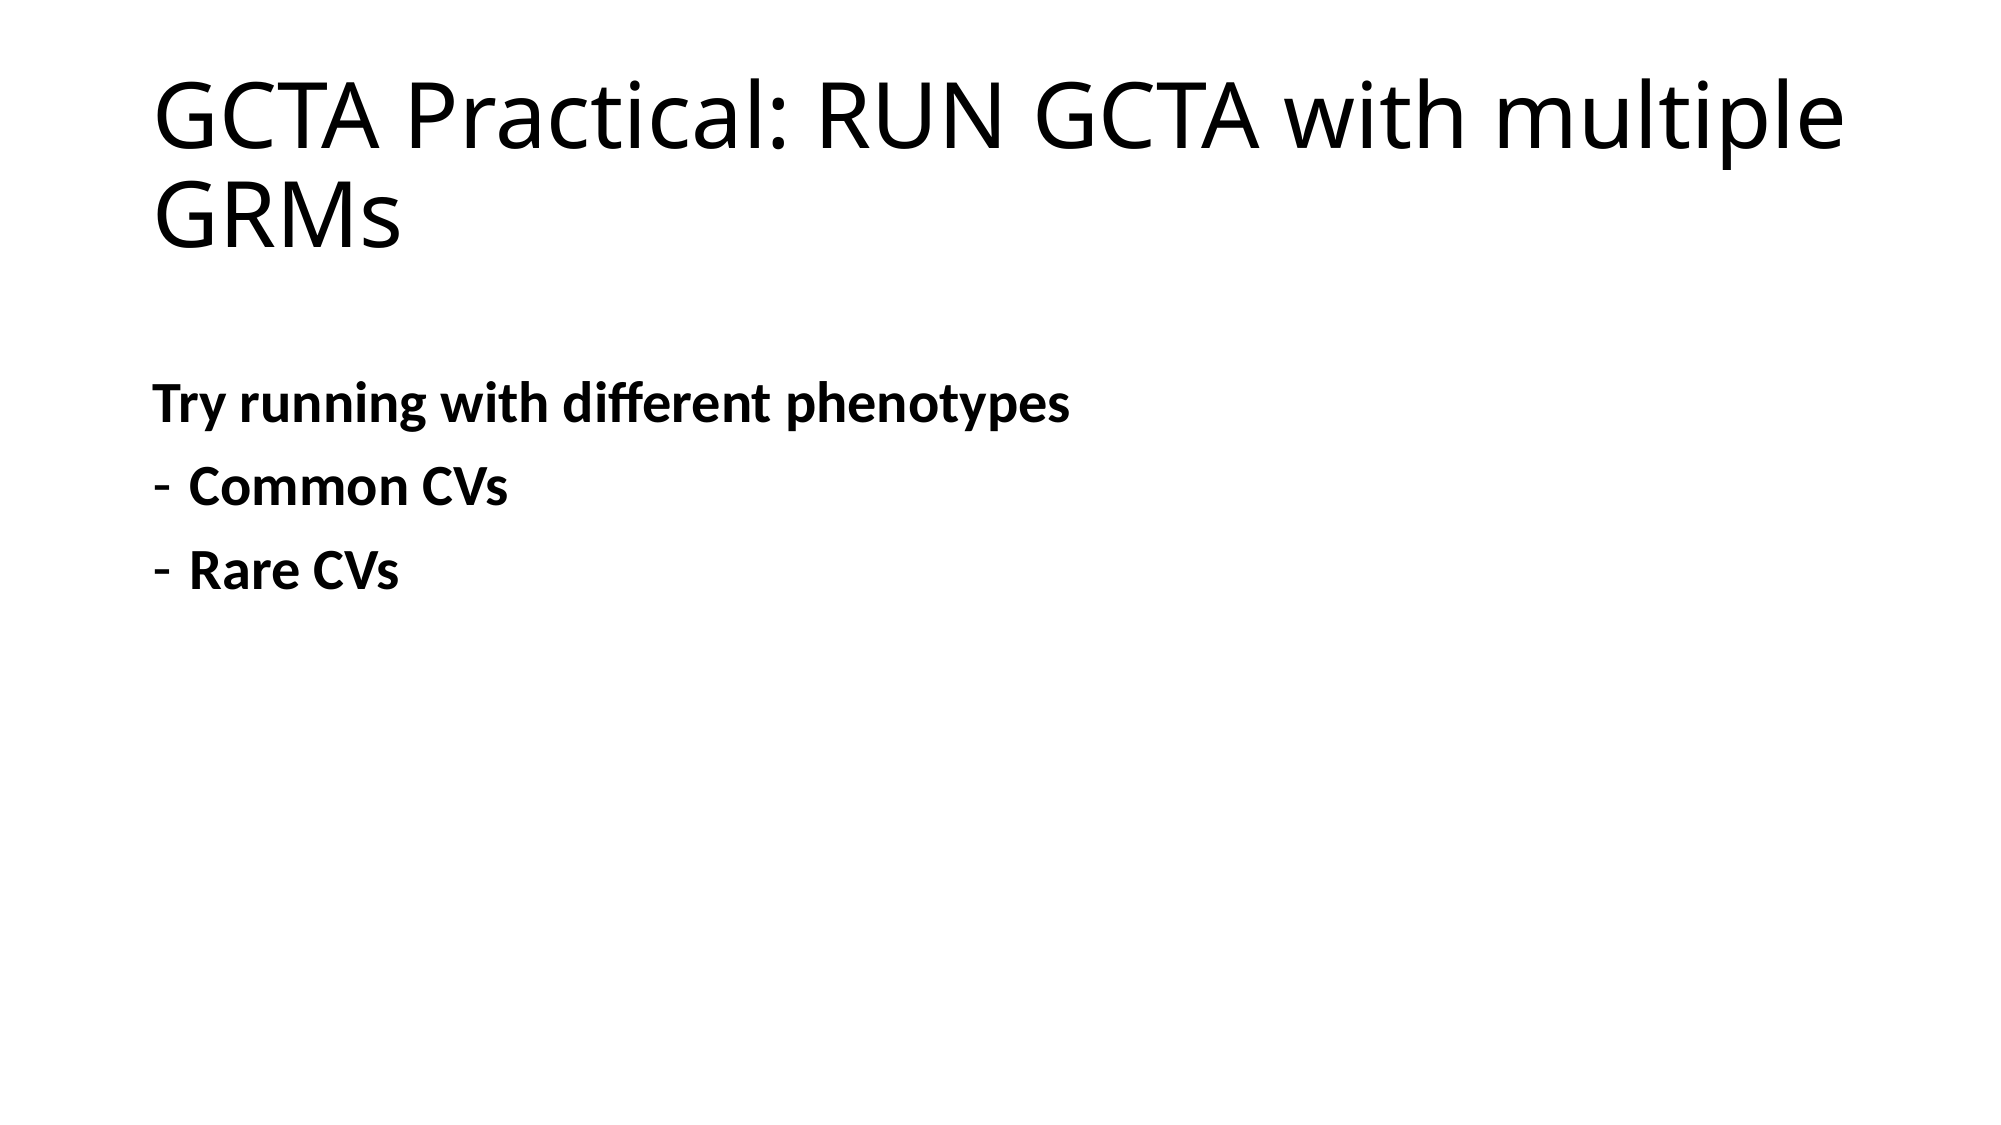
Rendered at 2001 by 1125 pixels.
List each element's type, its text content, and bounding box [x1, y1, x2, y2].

list Try running with different phenotypes Common CVs Rare CVs [137, 364, 1863, 862]
title GCTA Practical: RUN GCTA with multiple GRMs [137, 59, 1950, 278]
